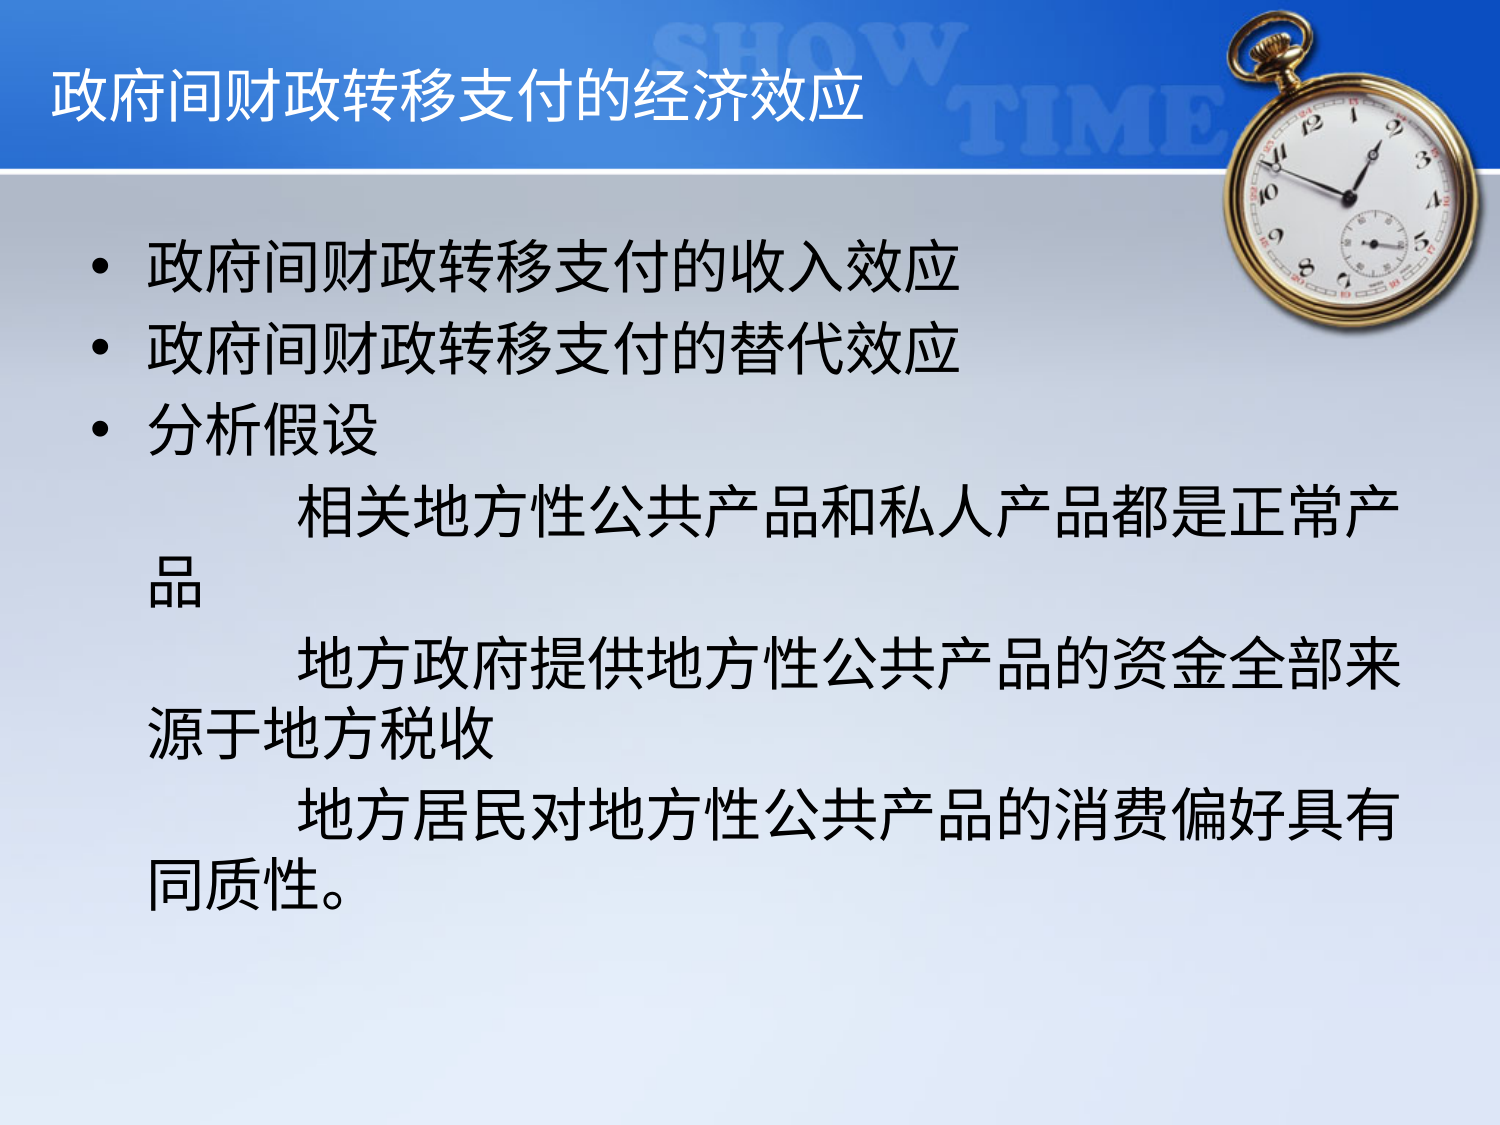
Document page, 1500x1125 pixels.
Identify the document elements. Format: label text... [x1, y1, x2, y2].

title 政府间财政转移支付的经济效应 [35, 35, 1223, 155]
list 政府间财政转移支付的收入效应 政府间财政转移支付的替代效应 分析假设 相关地方性公共产品和私人产品都是正常产品 地方政府提供地方性公共产品的资金全部来源于地方税收 地方居民对地方性公共产品的消费偏好具有同质性。 [75, 222, 1425, 1005]
picture [0, 0, 1500, 1125]
